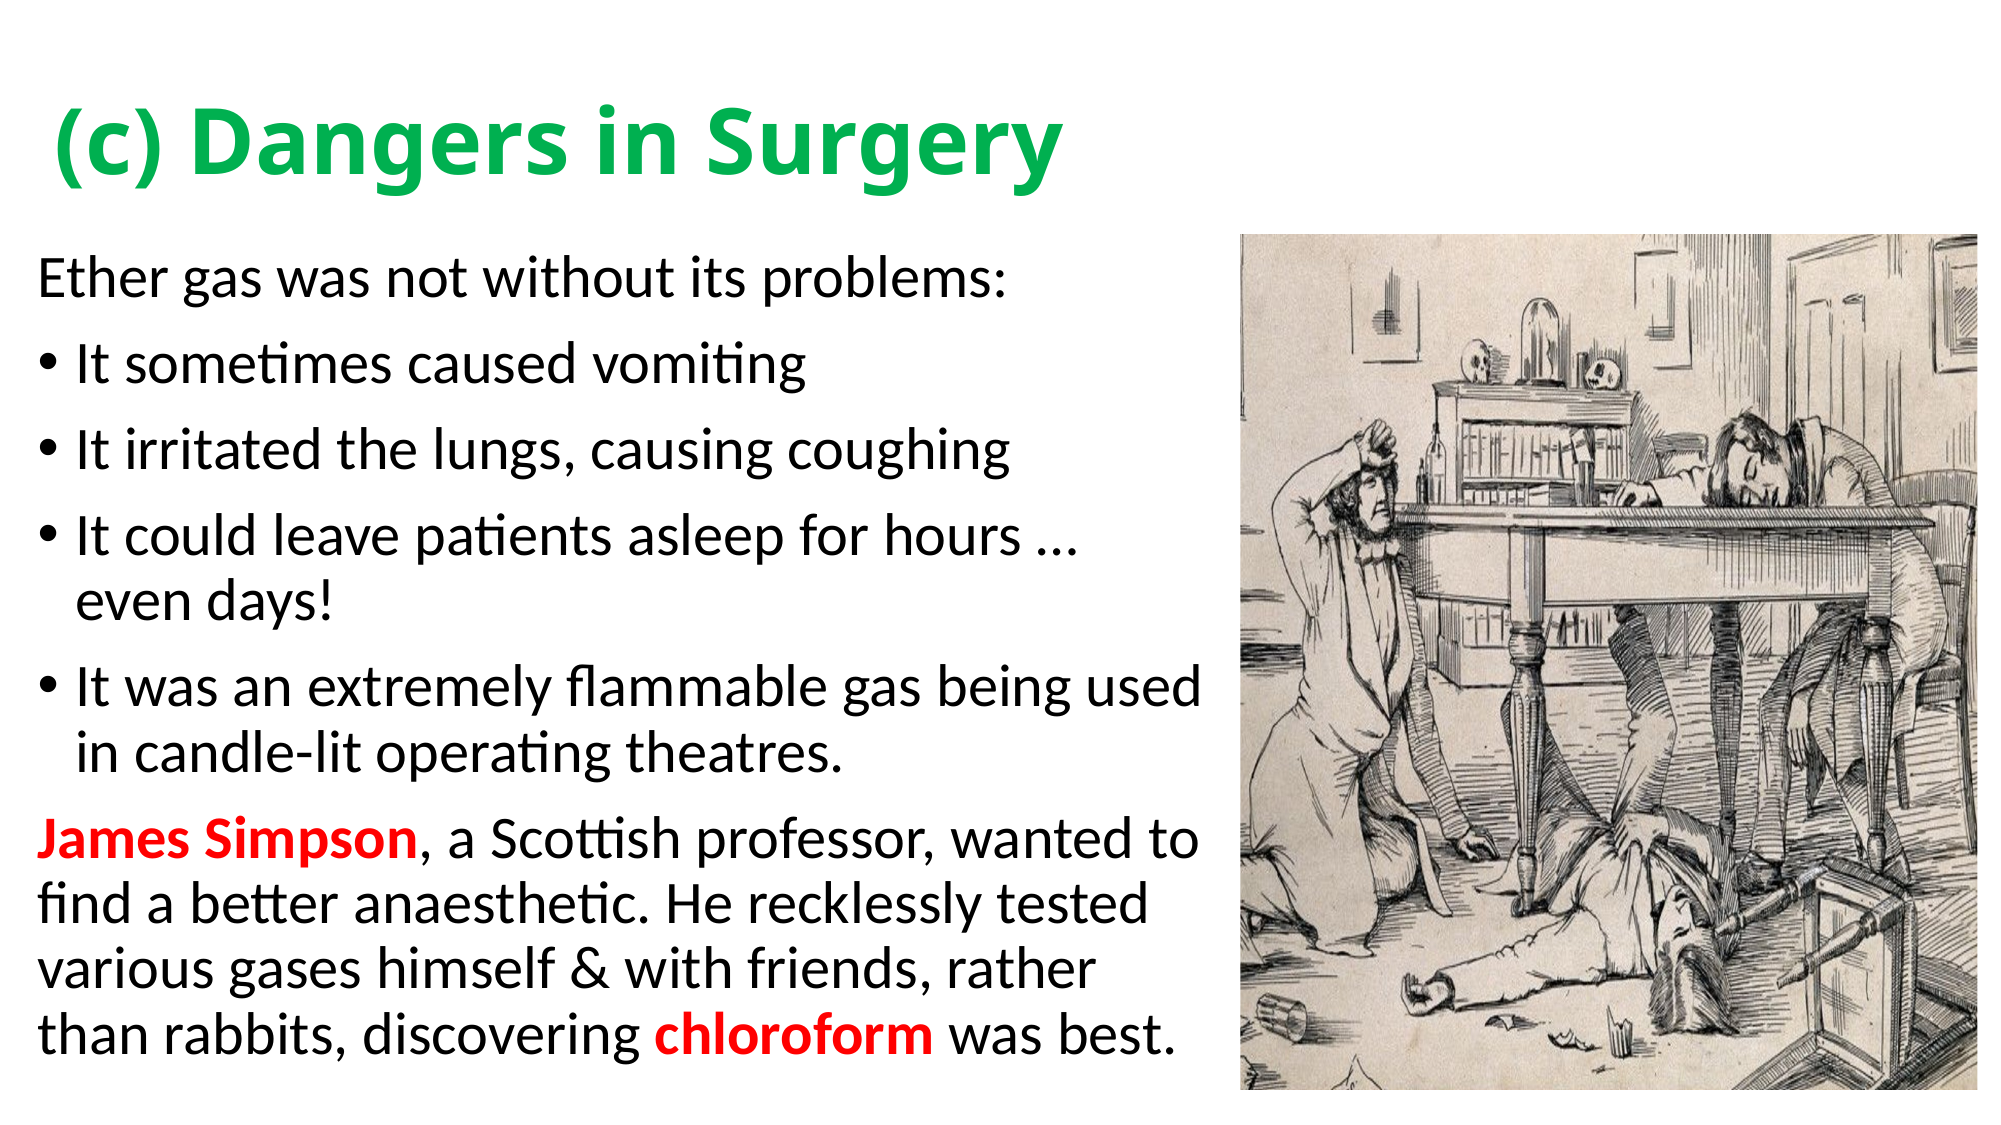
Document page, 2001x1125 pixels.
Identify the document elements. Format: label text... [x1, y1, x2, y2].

title (c) Dangers in Surgery [39, 35, 1921, 254]
picture [1240, 234, 1978, 1090]
list Ether gas was not without its problems: It sometimes caused vomiting It irritated the lungs, causing coughing It could leave patients asleep for hours … even days! It was an extremely flammable gas being used in candle-lit operating theatres. James Simpson, a Scottish professor, wanted to find a better anaesthetic. He recklessly tested various gases himself & with friends, rather than rabbits, discovering chloroform was best. [22, 237, 1224, 1093]
